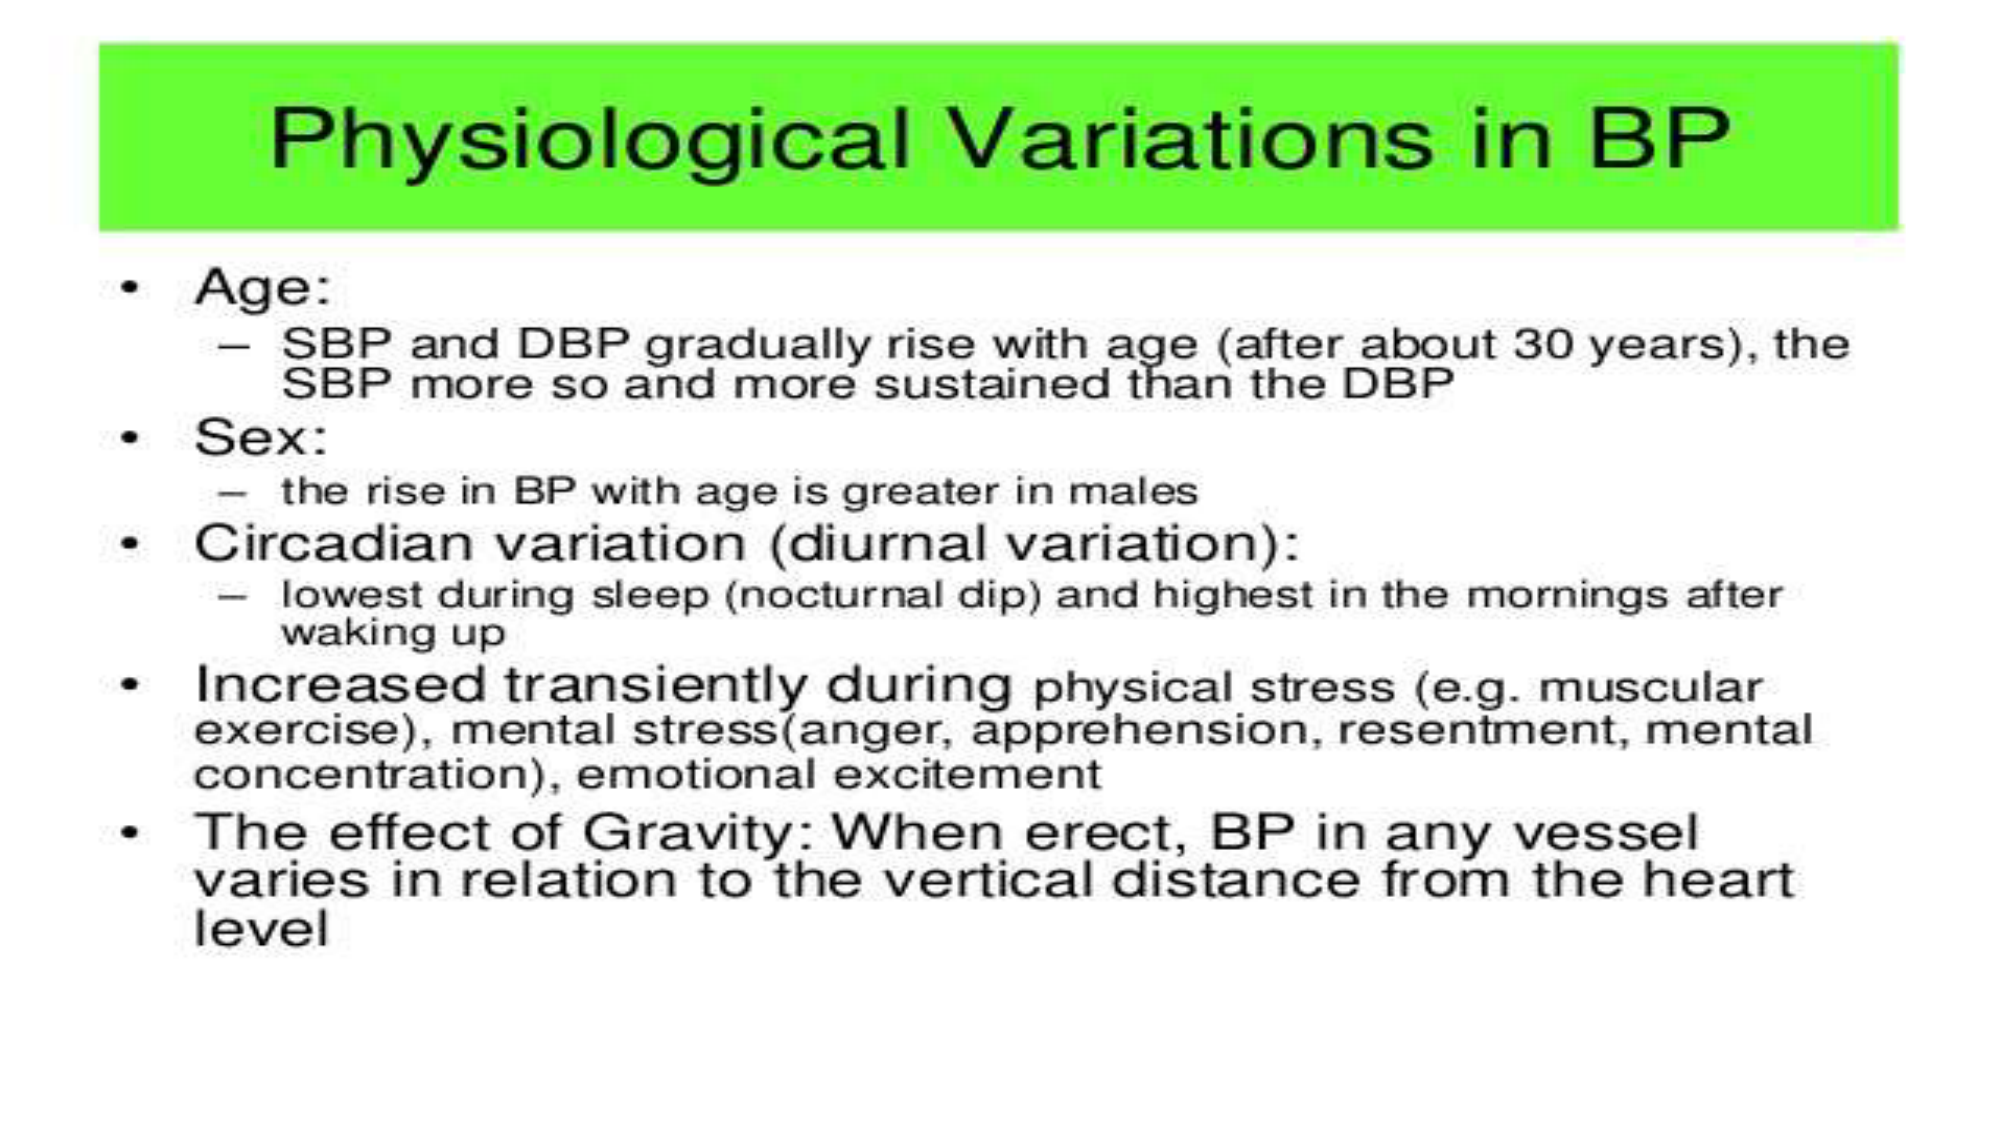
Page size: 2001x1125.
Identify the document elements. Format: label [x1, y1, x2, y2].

list [0, 0, 2000, 1125]
